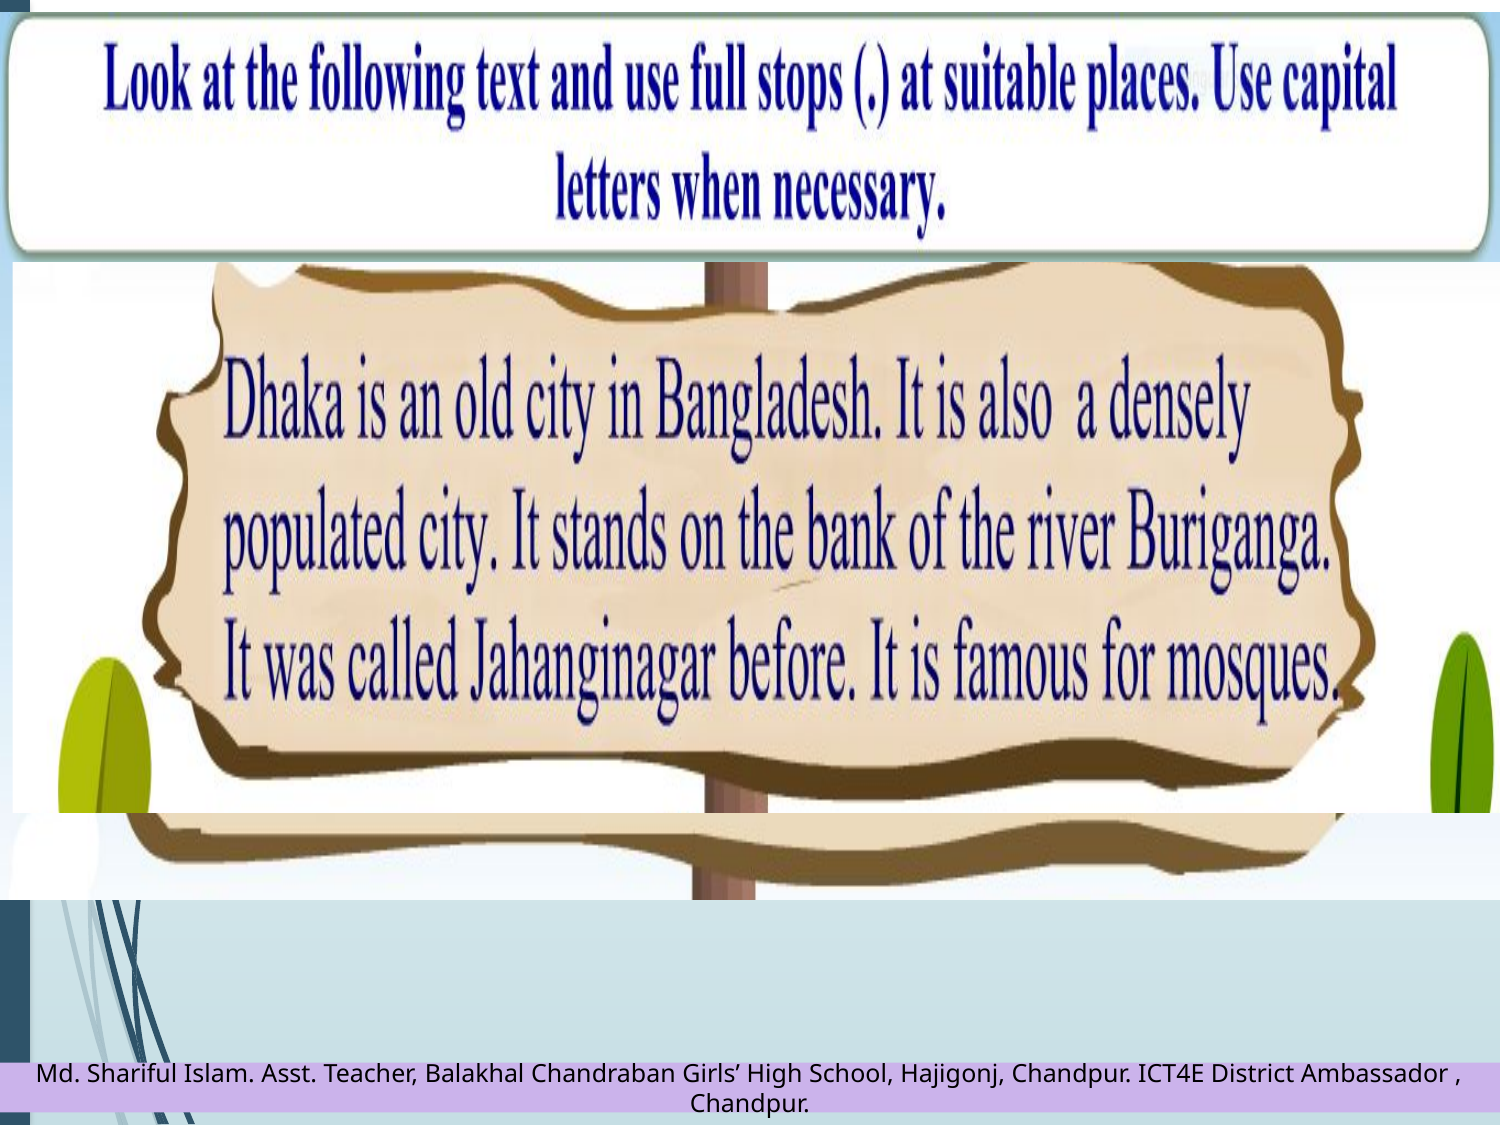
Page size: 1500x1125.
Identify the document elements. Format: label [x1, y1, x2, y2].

picture [0, 12, 1500, 901]
